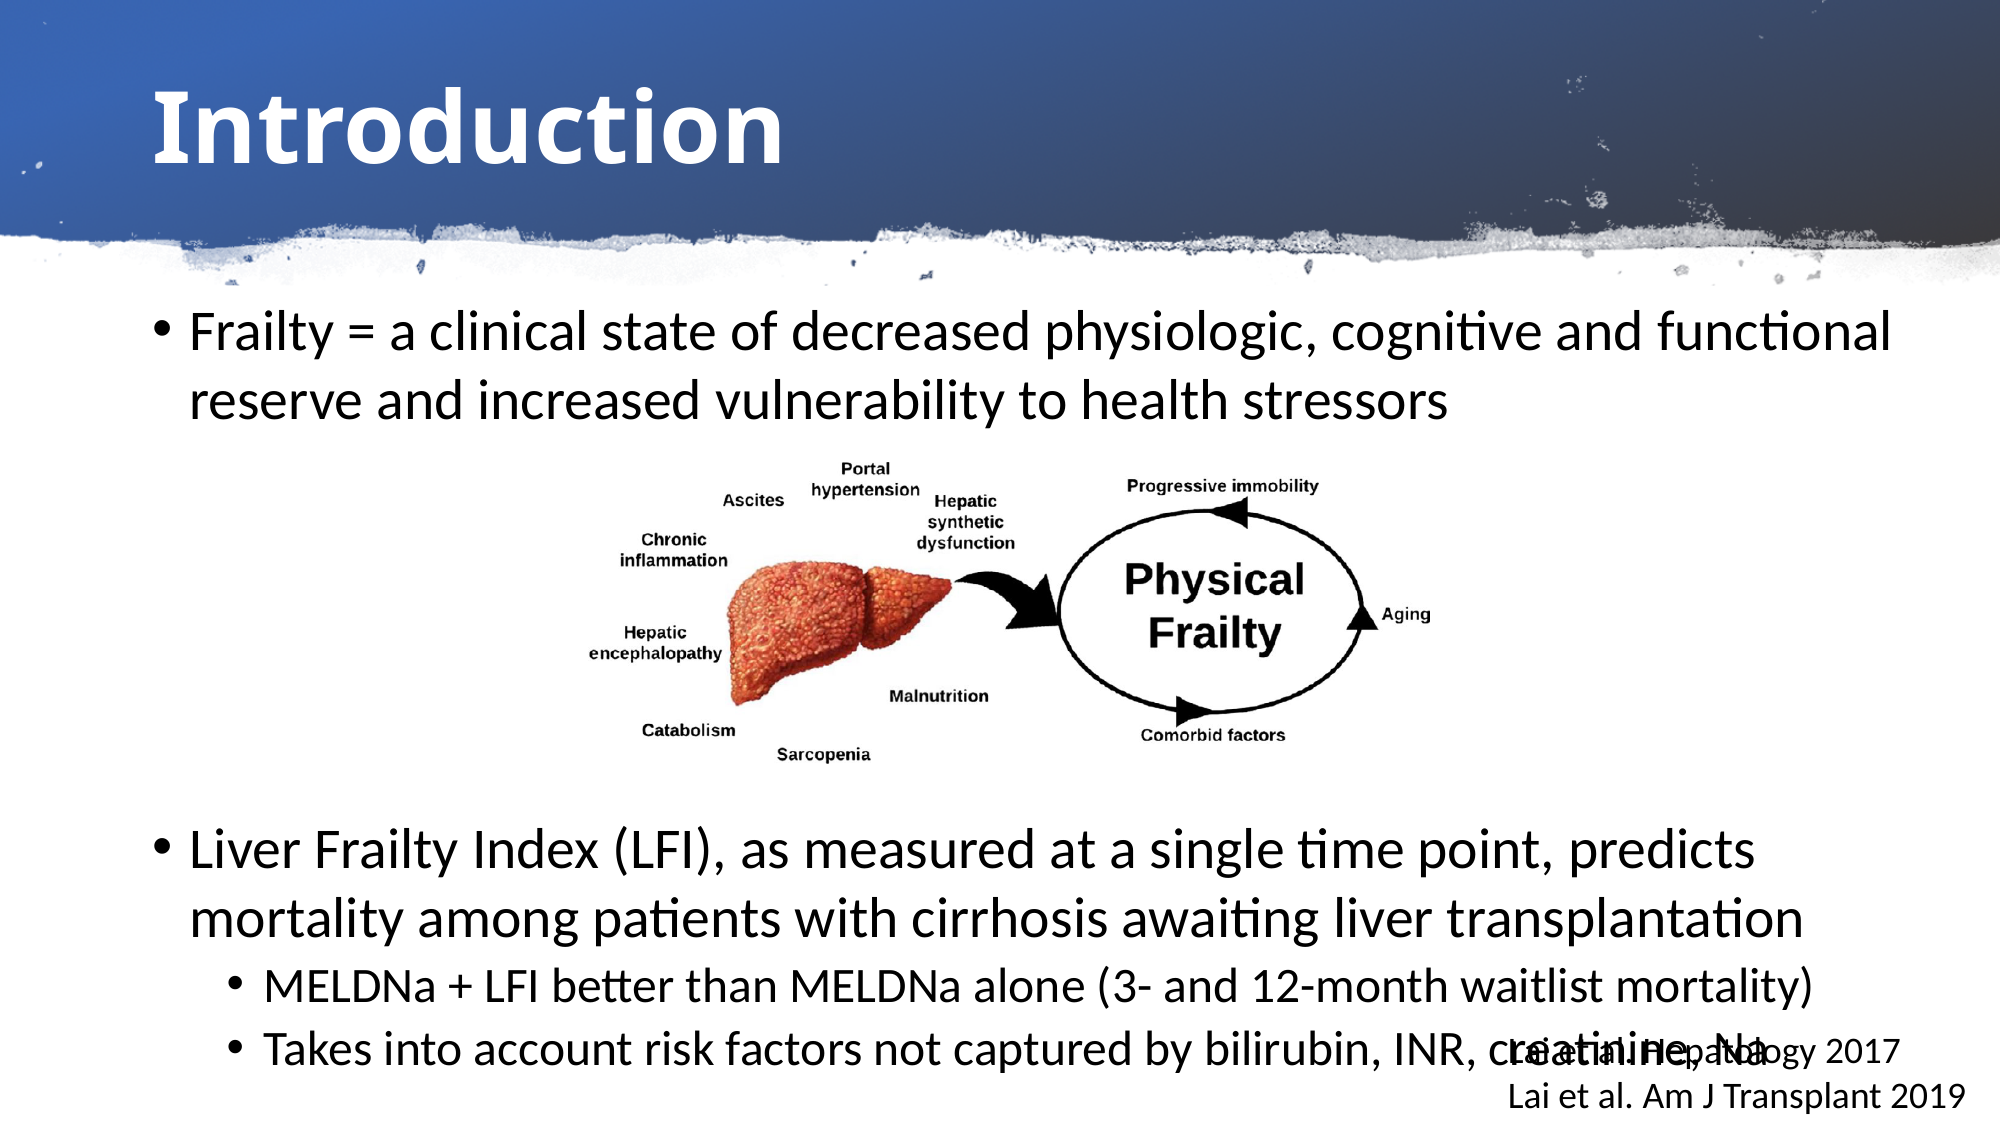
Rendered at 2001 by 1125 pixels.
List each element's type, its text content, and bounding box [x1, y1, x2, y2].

title Introduction [137, 22, 1863, 240]
picture [0, 0, 2000, 345]
text_box Lai et al. Hepatology 2017 Lai et al. Am J Transplant 2019 [1493, 1018, 1982, 1124]
picture [554, 440, 1446, 774]
list Frailty = a clinical state of decreased physiologic, cognitive and functional reserve and increased vulnerability to health stressors Liver Frailty Index (LFI), as measured at a single time point, predicts mortality among patients with cirrhosis awaiting liver transplantation MELDNa + LFI better than MELDNa alone (3- and 12-month waitlist mortality) Takes into account risk factors not captured by bilirubin, INR, creatinine, Na [137, 285, 1968, 1090]
